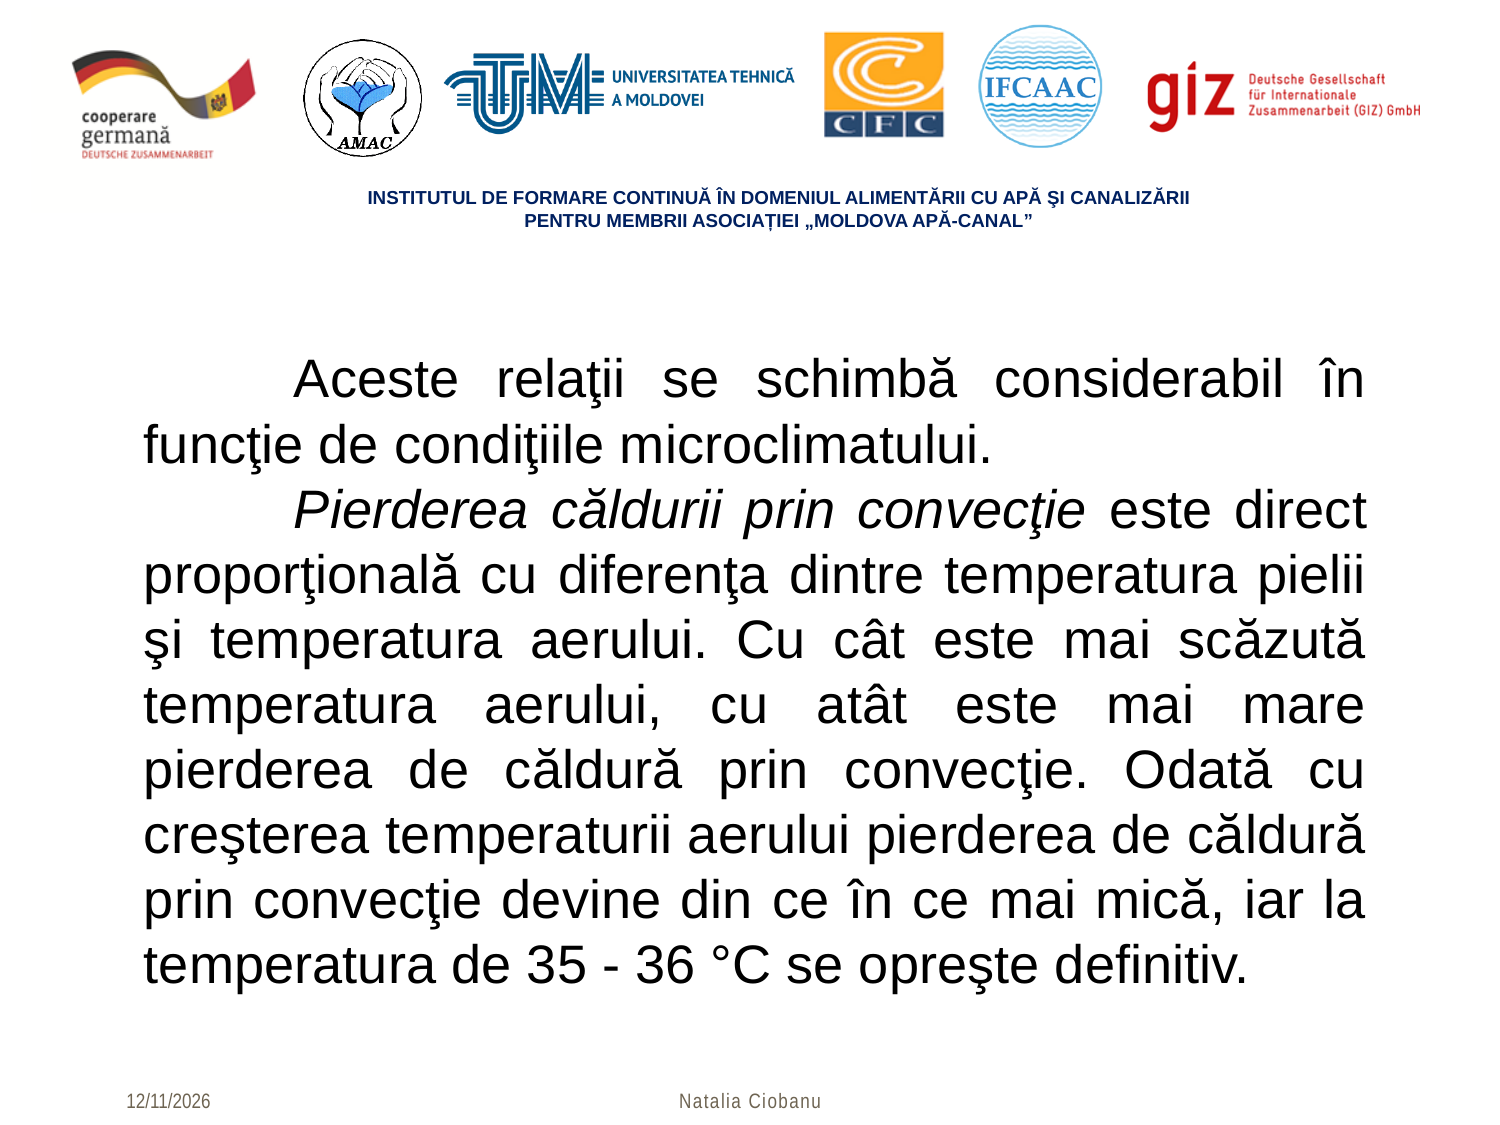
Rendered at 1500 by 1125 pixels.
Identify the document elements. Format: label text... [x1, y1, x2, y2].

picture [434, 47, 800, 140]
picture [303, 38, 422, 158]
picture [31, 7, 300, 213]
picture [1136, 55, 1435, 147]
picture [822, 23, 948, 149]
text_box Aceste relaţii se schimbă considerabil în funcţie de condiţiile microclimatului. Pierderea căldurii prin convecţie este direct proporţională cu diferenţa dintre temperatura pielii şi temperatura aerului. Cu cât este mai scăzută temperatura aerului, cu atât este mai mare pierderea de căldură prin convecţie. Odată cu creşterea temperaturii aerului pierderea de căldură prin convecţie devine din ce în ce mai mică, iar la temperatura de 35 - 36 °C se opreşte definitiv. [129, 262, 1383, 1002]
picture [970, 16, 1109, 154]
text_box INSTITUTUL DE FORMARE CONTINUĂ ÎN DOMENIUL ALIMENTĂRII CU APĂ ŞI CANALIZĂRII PENTRU MEMBRII ASOCIAȚIEI „MOLDOVA APĂ-CANAL” [190, 128, 1366, 239]
footer Natalia Ciobanu [469, 1079, 1031, 1121]
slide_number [111, 1079, 325, 1121]
